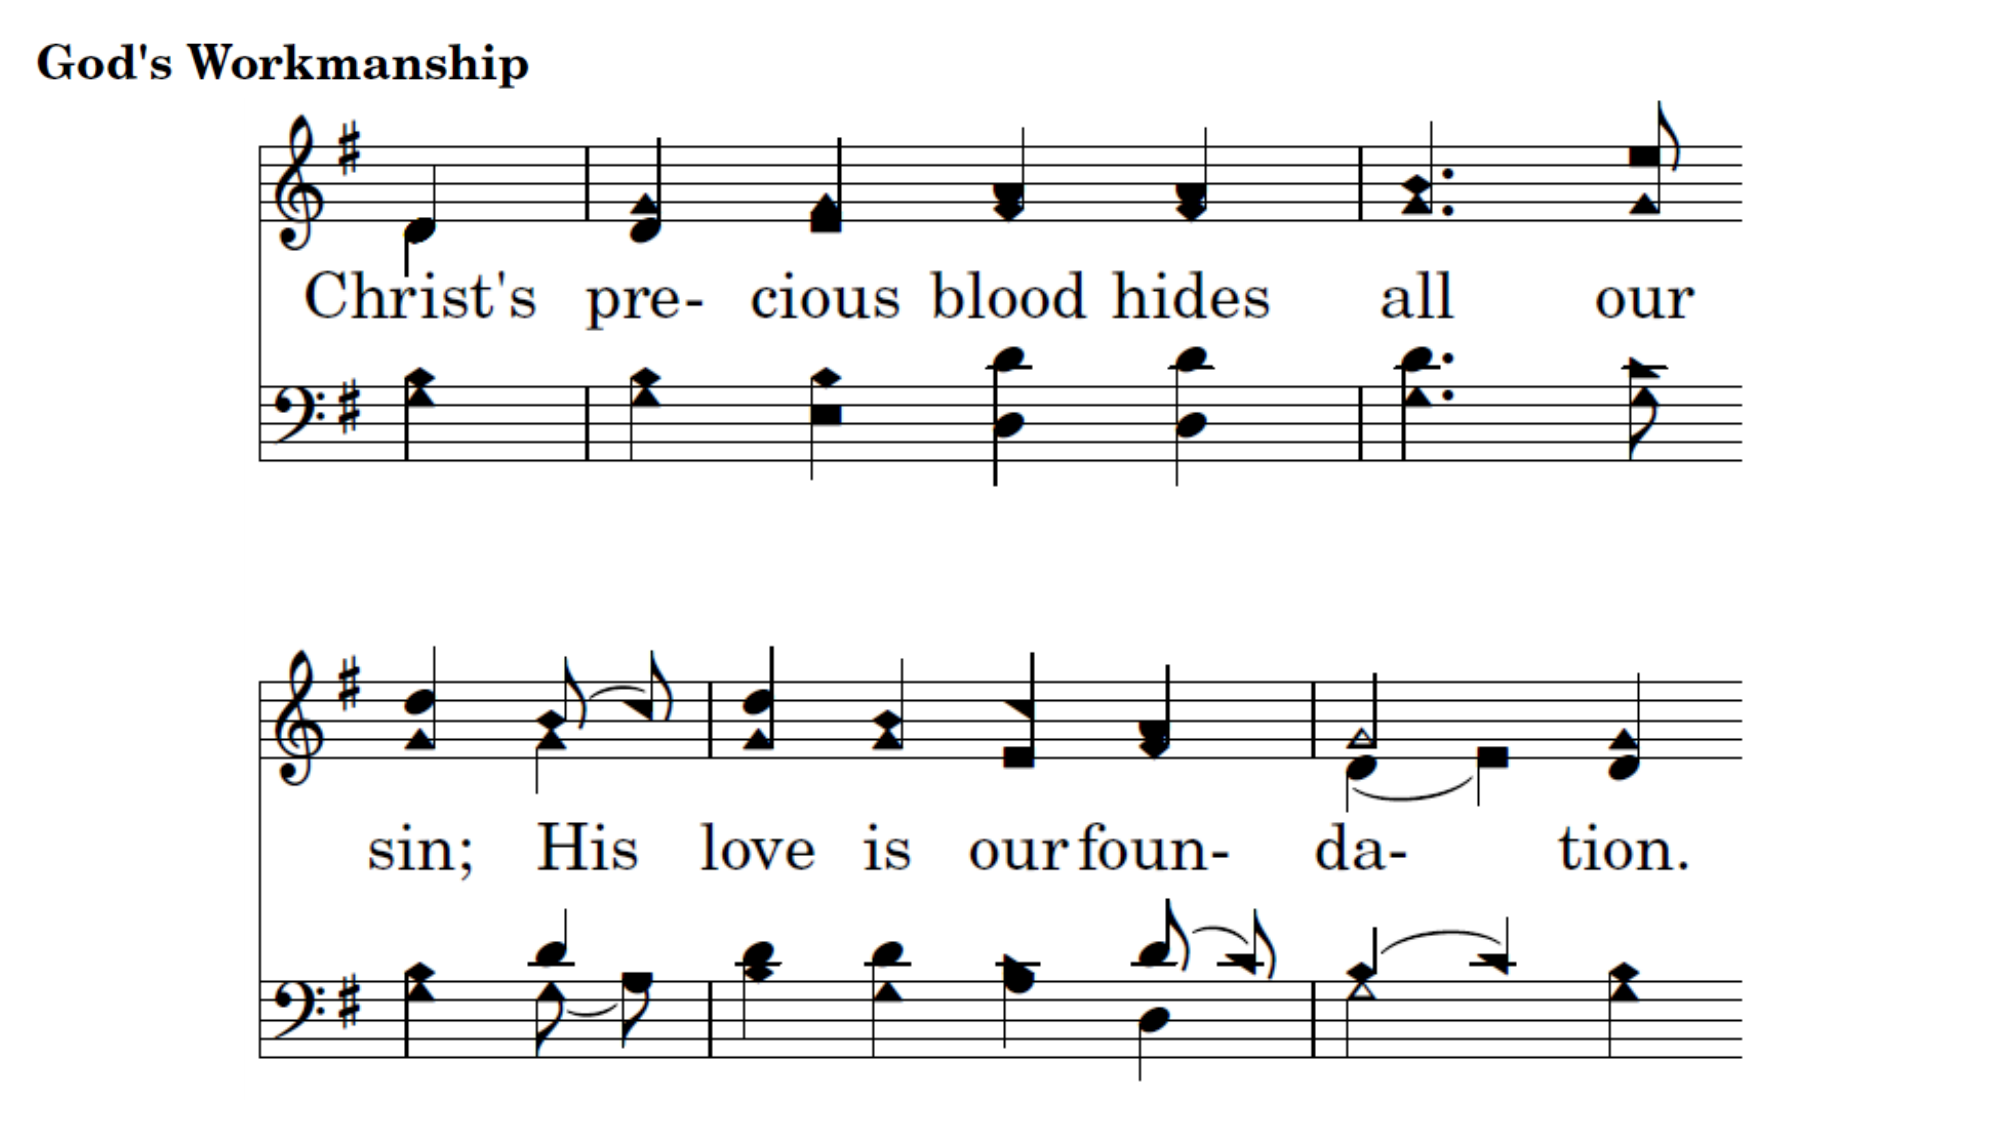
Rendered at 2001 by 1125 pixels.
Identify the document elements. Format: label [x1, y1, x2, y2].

picture [5, 24, 1757, 1101]
